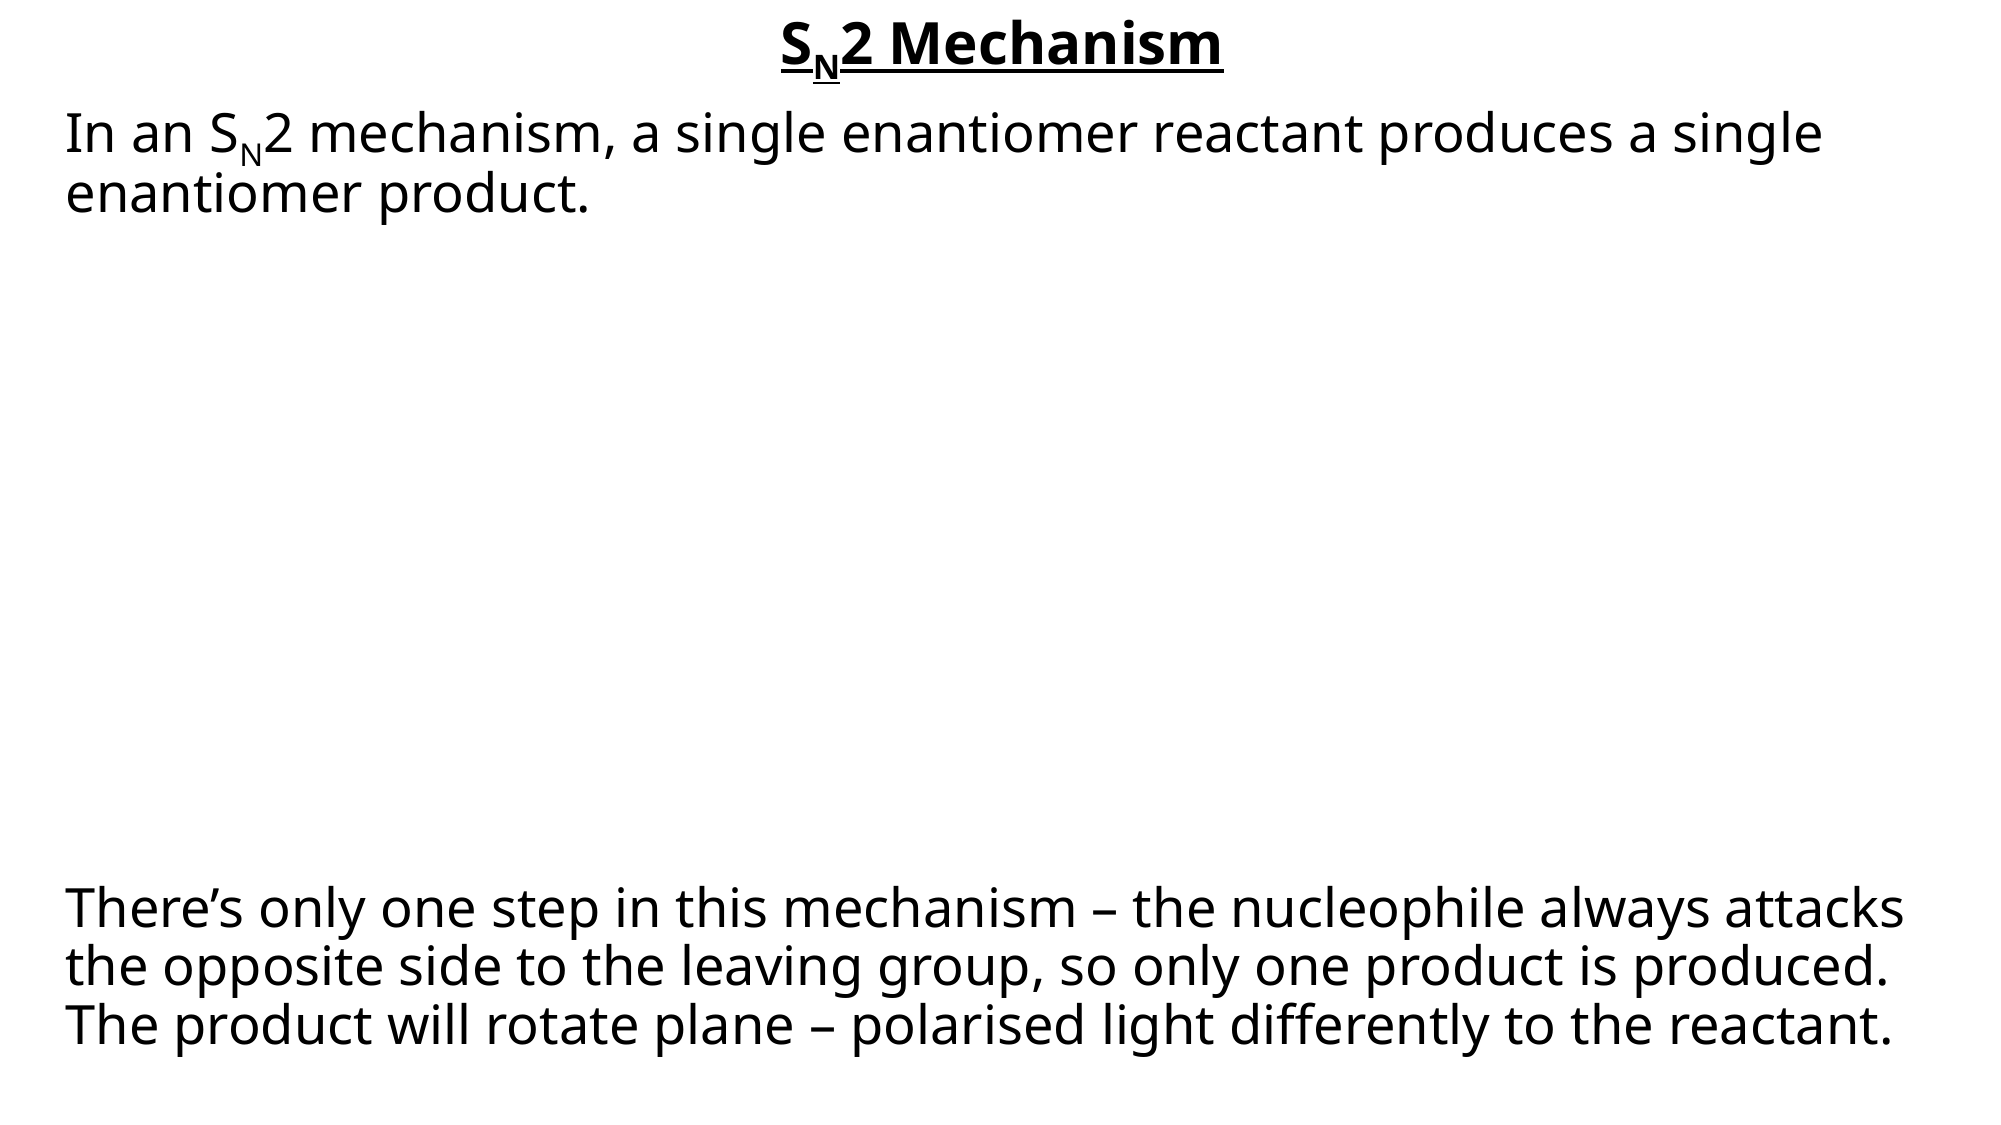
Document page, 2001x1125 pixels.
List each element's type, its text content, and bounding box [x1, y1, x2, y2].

list SN2 Mechanism In an SN2 mechanism, a single enantiomer reactant produces a single enantiomer product. There’s only one step in this mechanism – the nucleophile always attacks the opposite side to the leaving group, so only one product is produced. The product will rotate plane – polarised light differently to the reactant. [50, 0, 1955, 1099]
